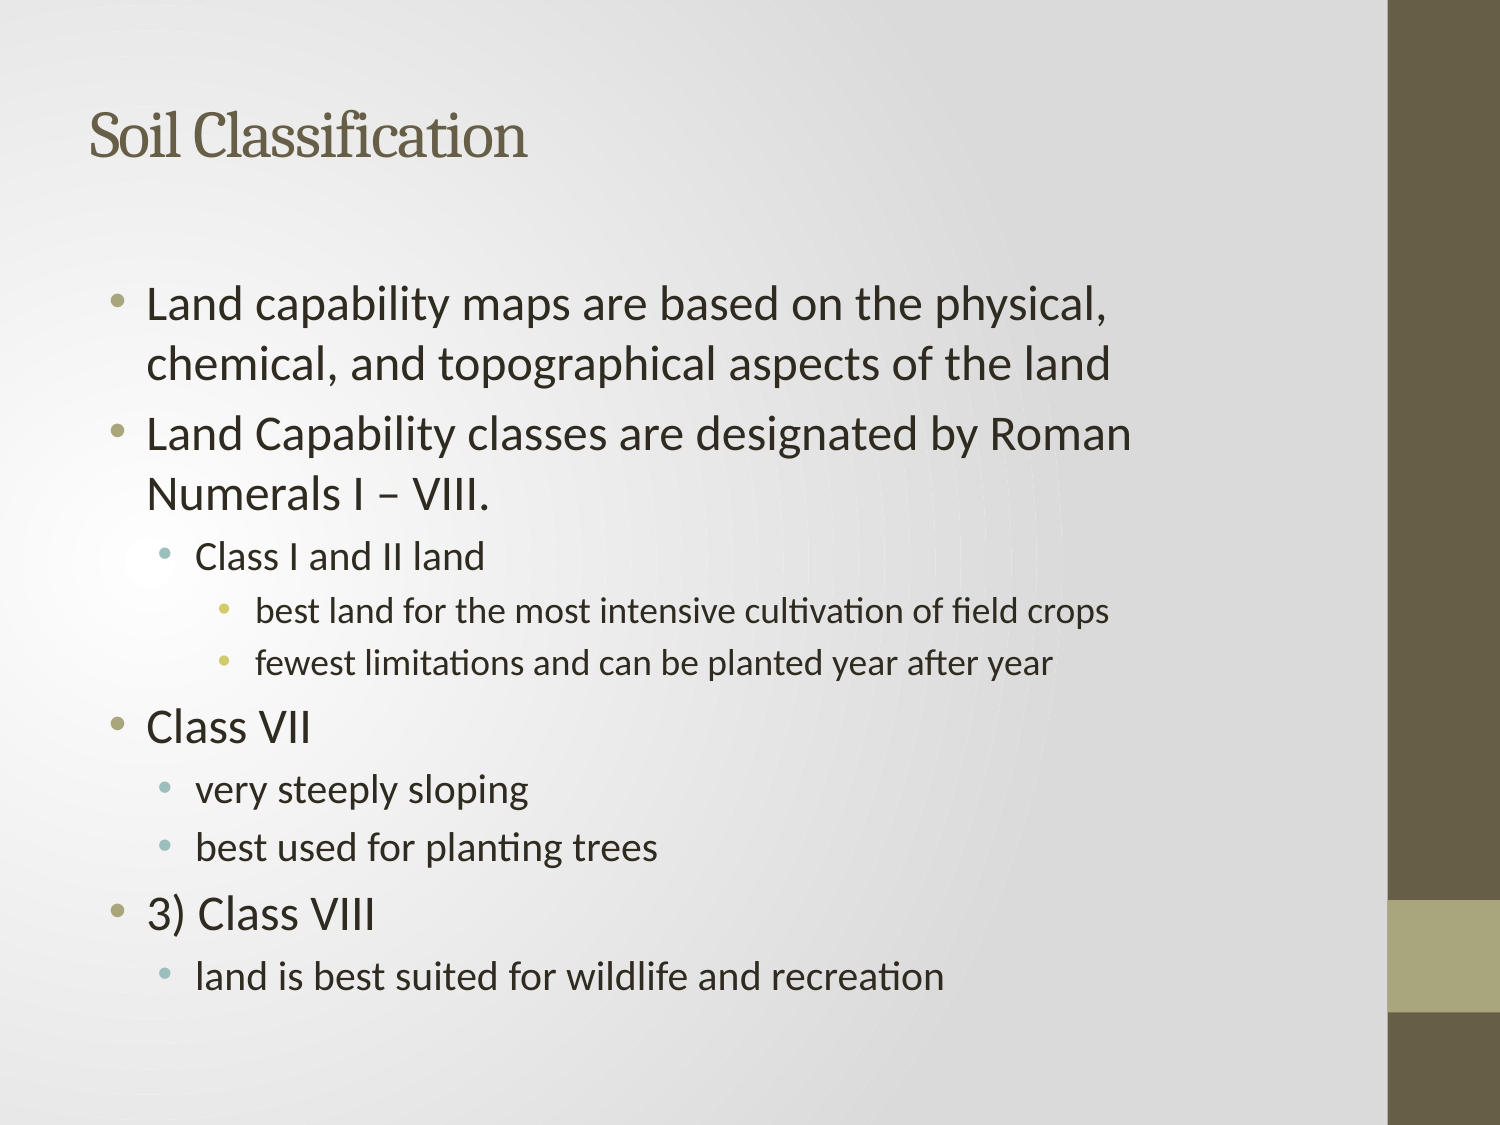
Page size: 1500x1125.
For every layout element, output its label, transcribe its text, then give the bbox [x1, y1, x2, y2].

list Land capability maps are based on the physical, chemical, and topographical aspects of the land Land Capability classes are designated by Roman Numerals I – VIII. Class I and II land best land for the most intensive cultivation of field crops fewest limitations and can be planted year after year Class VII very steeply sloping best used for planting trees 3) Class VIII land is best suited for wildlife and recreation [75, 262, 1325, 1050]
title Soil Classification [75, 37, 1325, 225]
